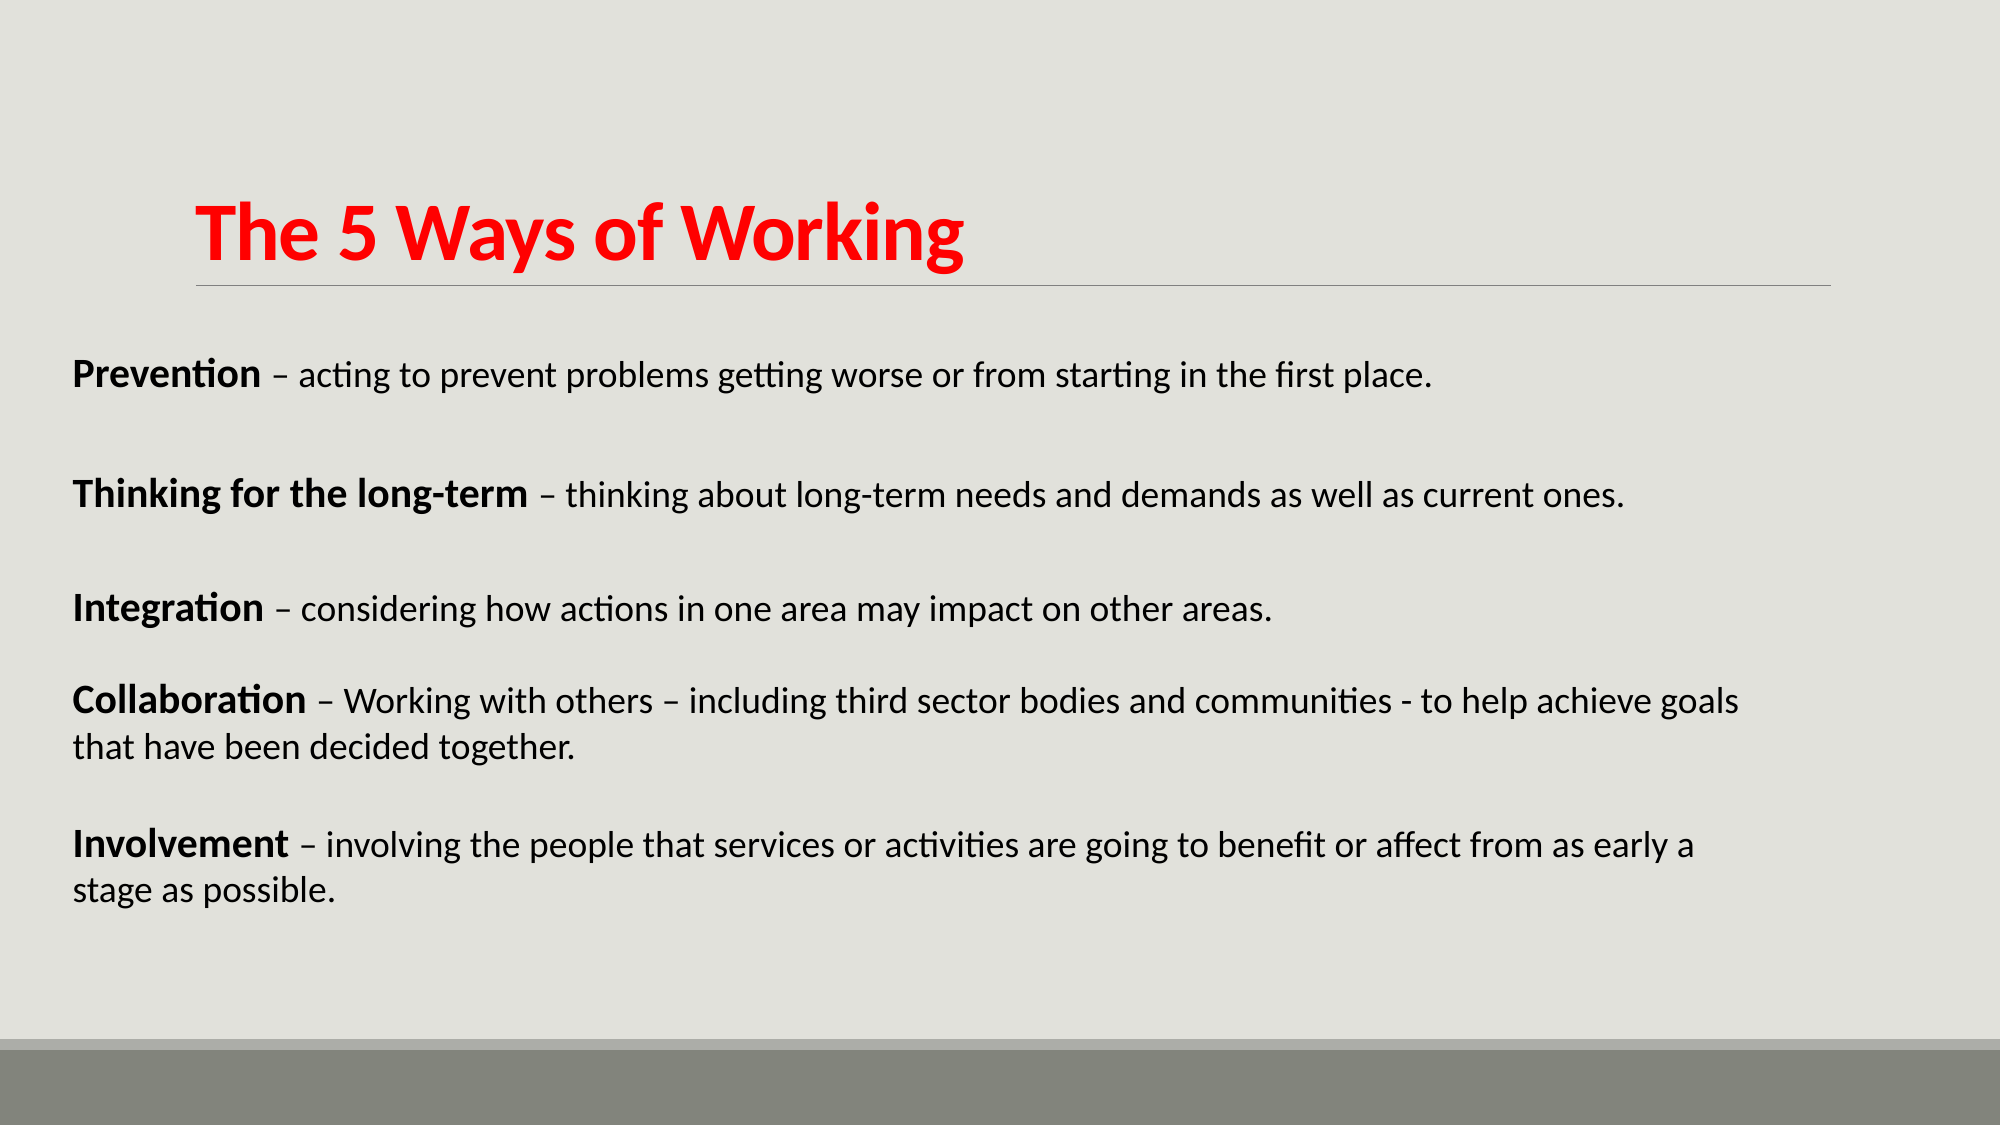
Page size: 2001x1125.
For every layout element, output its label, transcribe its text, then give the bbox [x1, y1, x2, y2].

text_box Involvement – involving the people that services or activities are going to benefit or affect from as early a stage as possible. [57, 807, 1789, 963]
text_box Thinking for the long-term – thinking about long-term needs and demands as well as current ones. [57, 458, 1744, 523]
title The 5 Ways of Working [180, 47, 1830, 285]
text_box Prevention – acting to prevent problems getting worse or from starting in the first place. [57, 338, 1604, 404]
text_box Collaboration – Working with others – including third sector bodies and communities - to help achieve goals that have been decided together. [57, 664, 1789, 775]
text_box Integration – considering how actions in one area may impact on other areas. [57, 572, 1509, 638]
